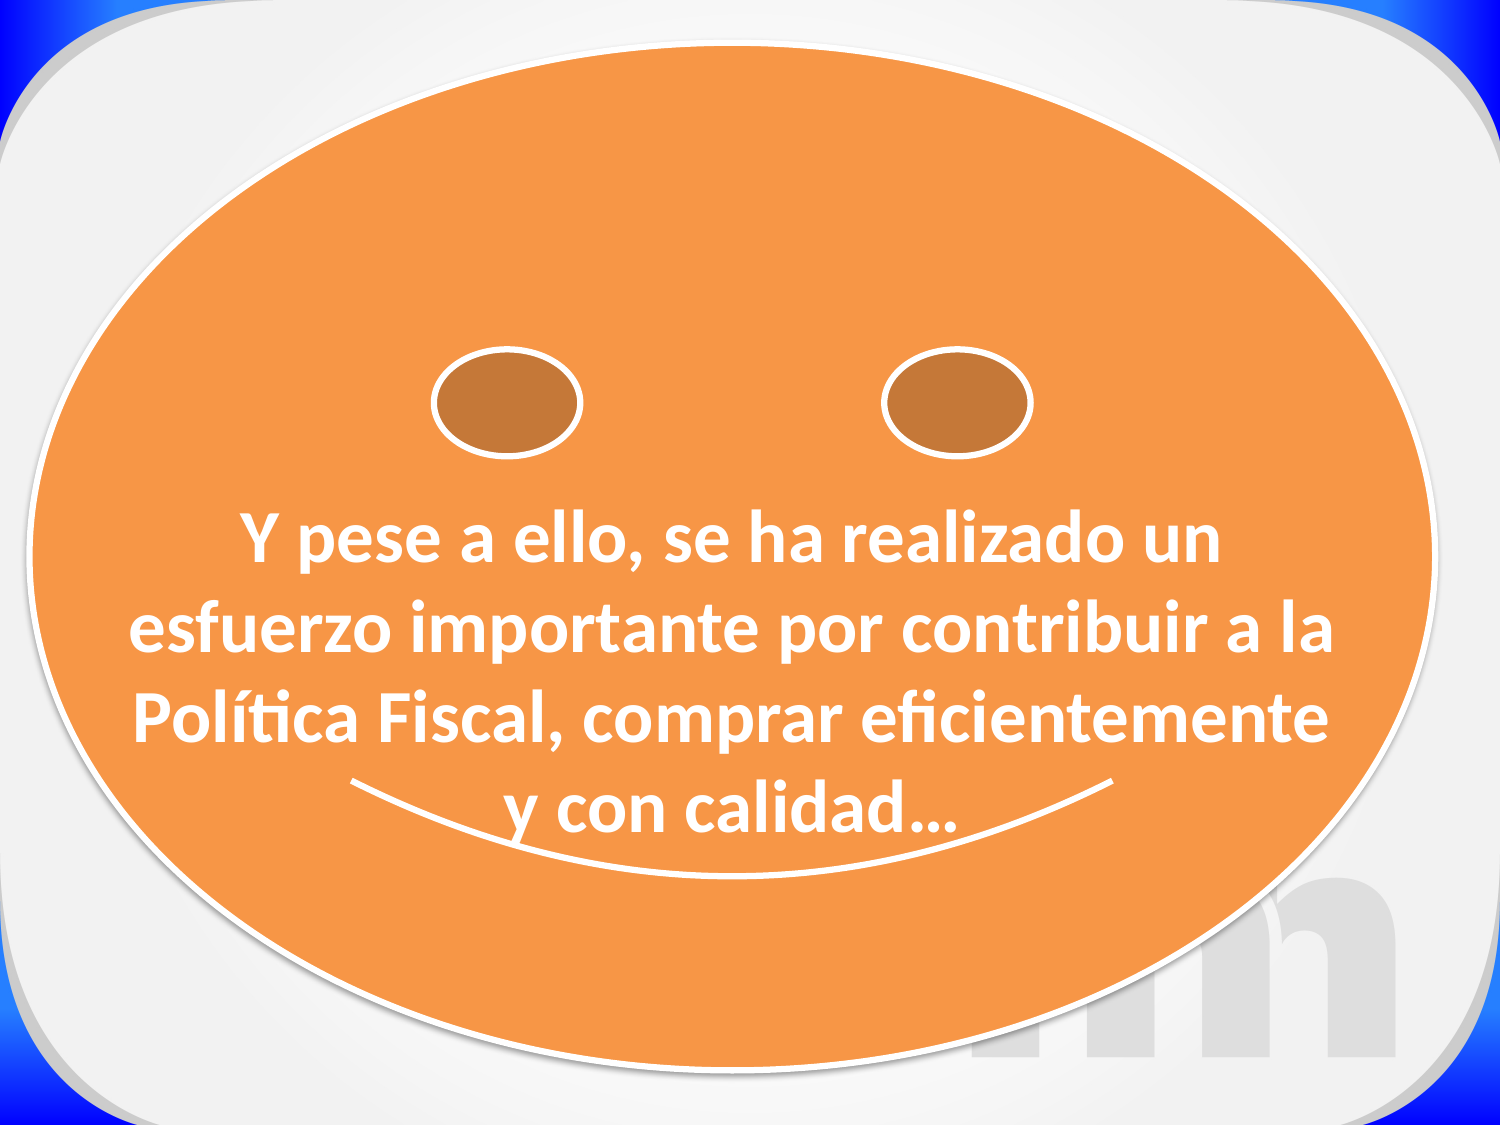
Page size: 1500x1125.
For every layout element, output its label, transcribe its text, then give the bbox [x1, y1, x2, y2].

text_box [155, 855, 1309, 1074]
text_box Y pese a ello, se ha realizado un esfuerzo importante por contribuir a la Política Fiscal, comprar eficientemente y con calidad… [100, 479, 1365, 855]
text_box [26, 39, 1439, 787]
picture [0, 0, 1500, 1125]
